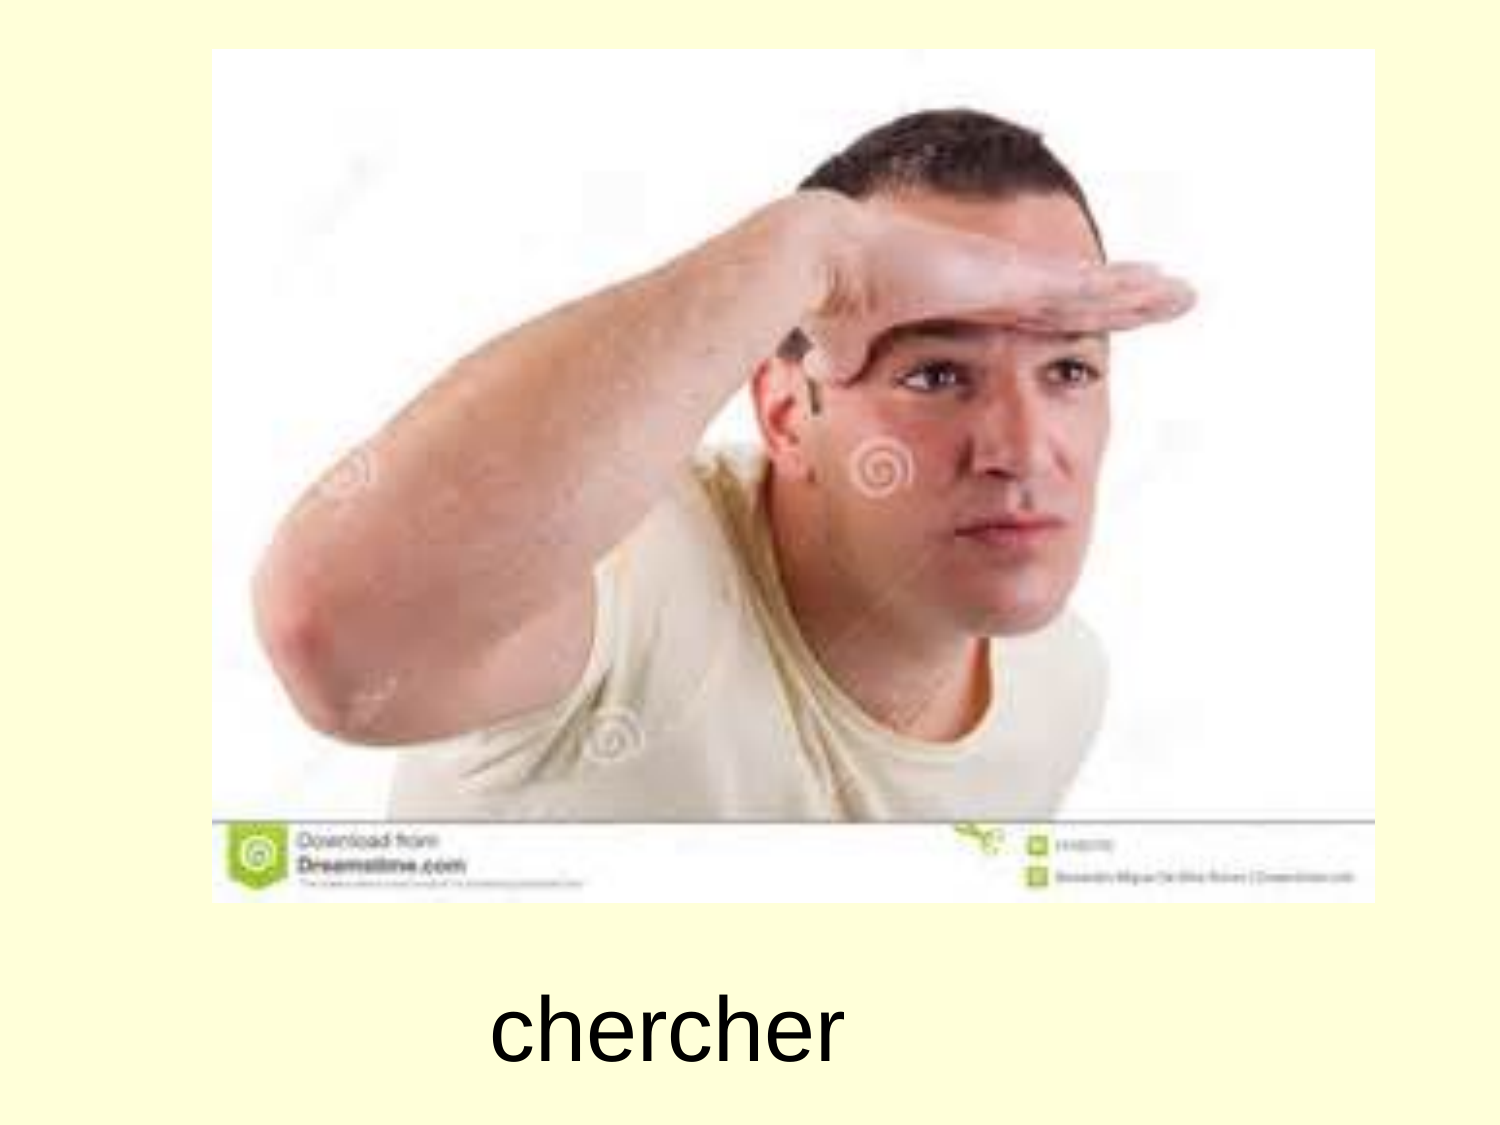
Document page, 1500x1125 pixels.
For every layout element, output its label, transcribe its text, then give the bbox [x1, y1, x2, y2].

picture [212, 49, 1376, 903]
text_box chercher [474, 962, 1191, 1088]
